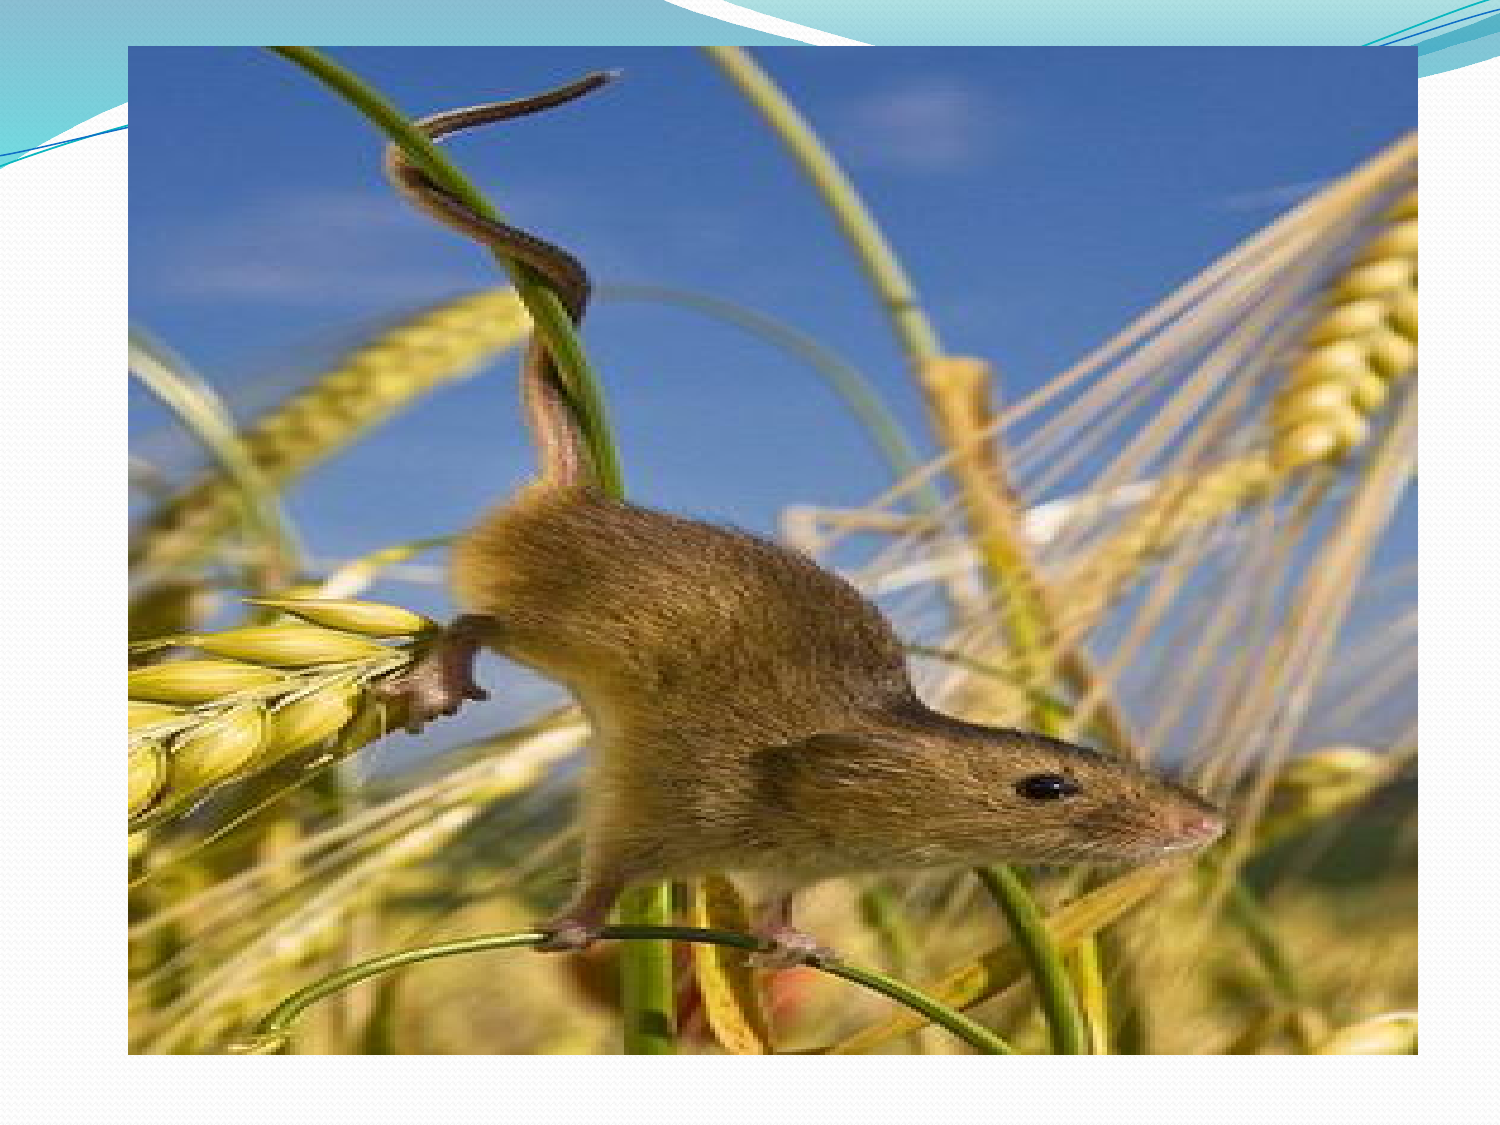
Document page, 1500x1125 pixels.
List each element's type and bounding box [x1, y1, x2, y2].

picture [128, 46, 1419, 1055]
